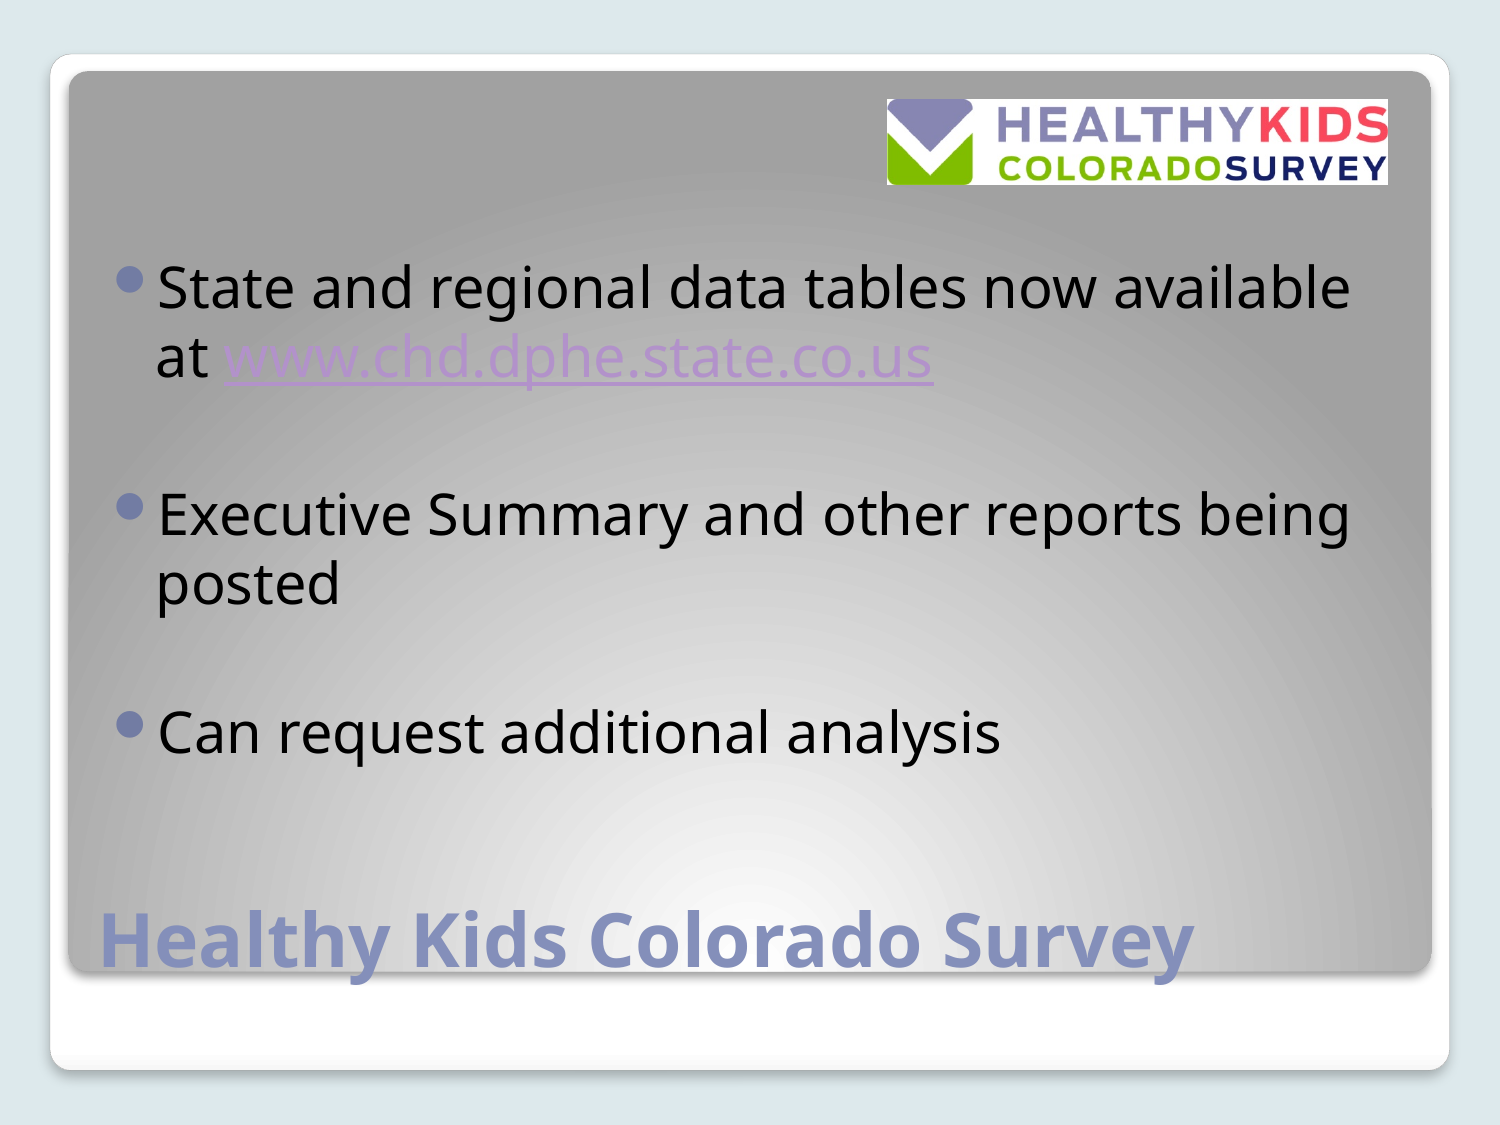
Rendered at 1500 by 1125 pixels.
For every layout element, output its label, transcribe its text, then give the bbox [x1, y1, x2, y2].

list State and regional data tables now available at www.chd.dphe.state.co.us Executive Summary and other reports being posted Can request additional analysis [82, 86, 1425, 774]
title Healthy Kids Colorado Survey [82, 817, 1425, 990]
picture [887, 99, 1388, 186]
